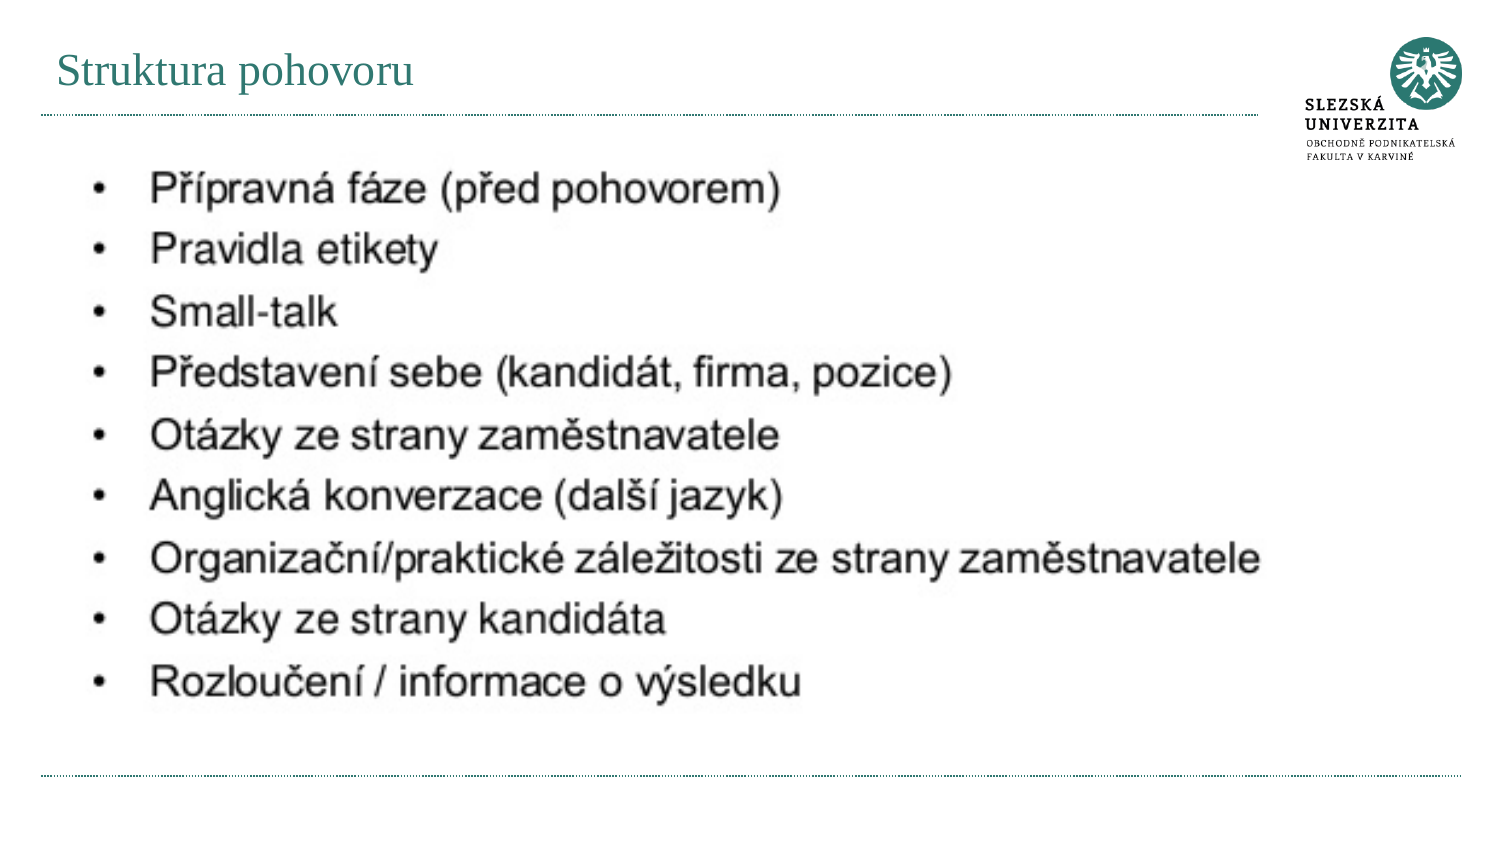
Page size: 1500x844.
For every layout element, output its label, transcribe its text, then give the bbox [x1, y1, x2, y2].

picture [64, 37, 1462, 736]
title Struktura pohovoru [41, 32, 1282, 116]
